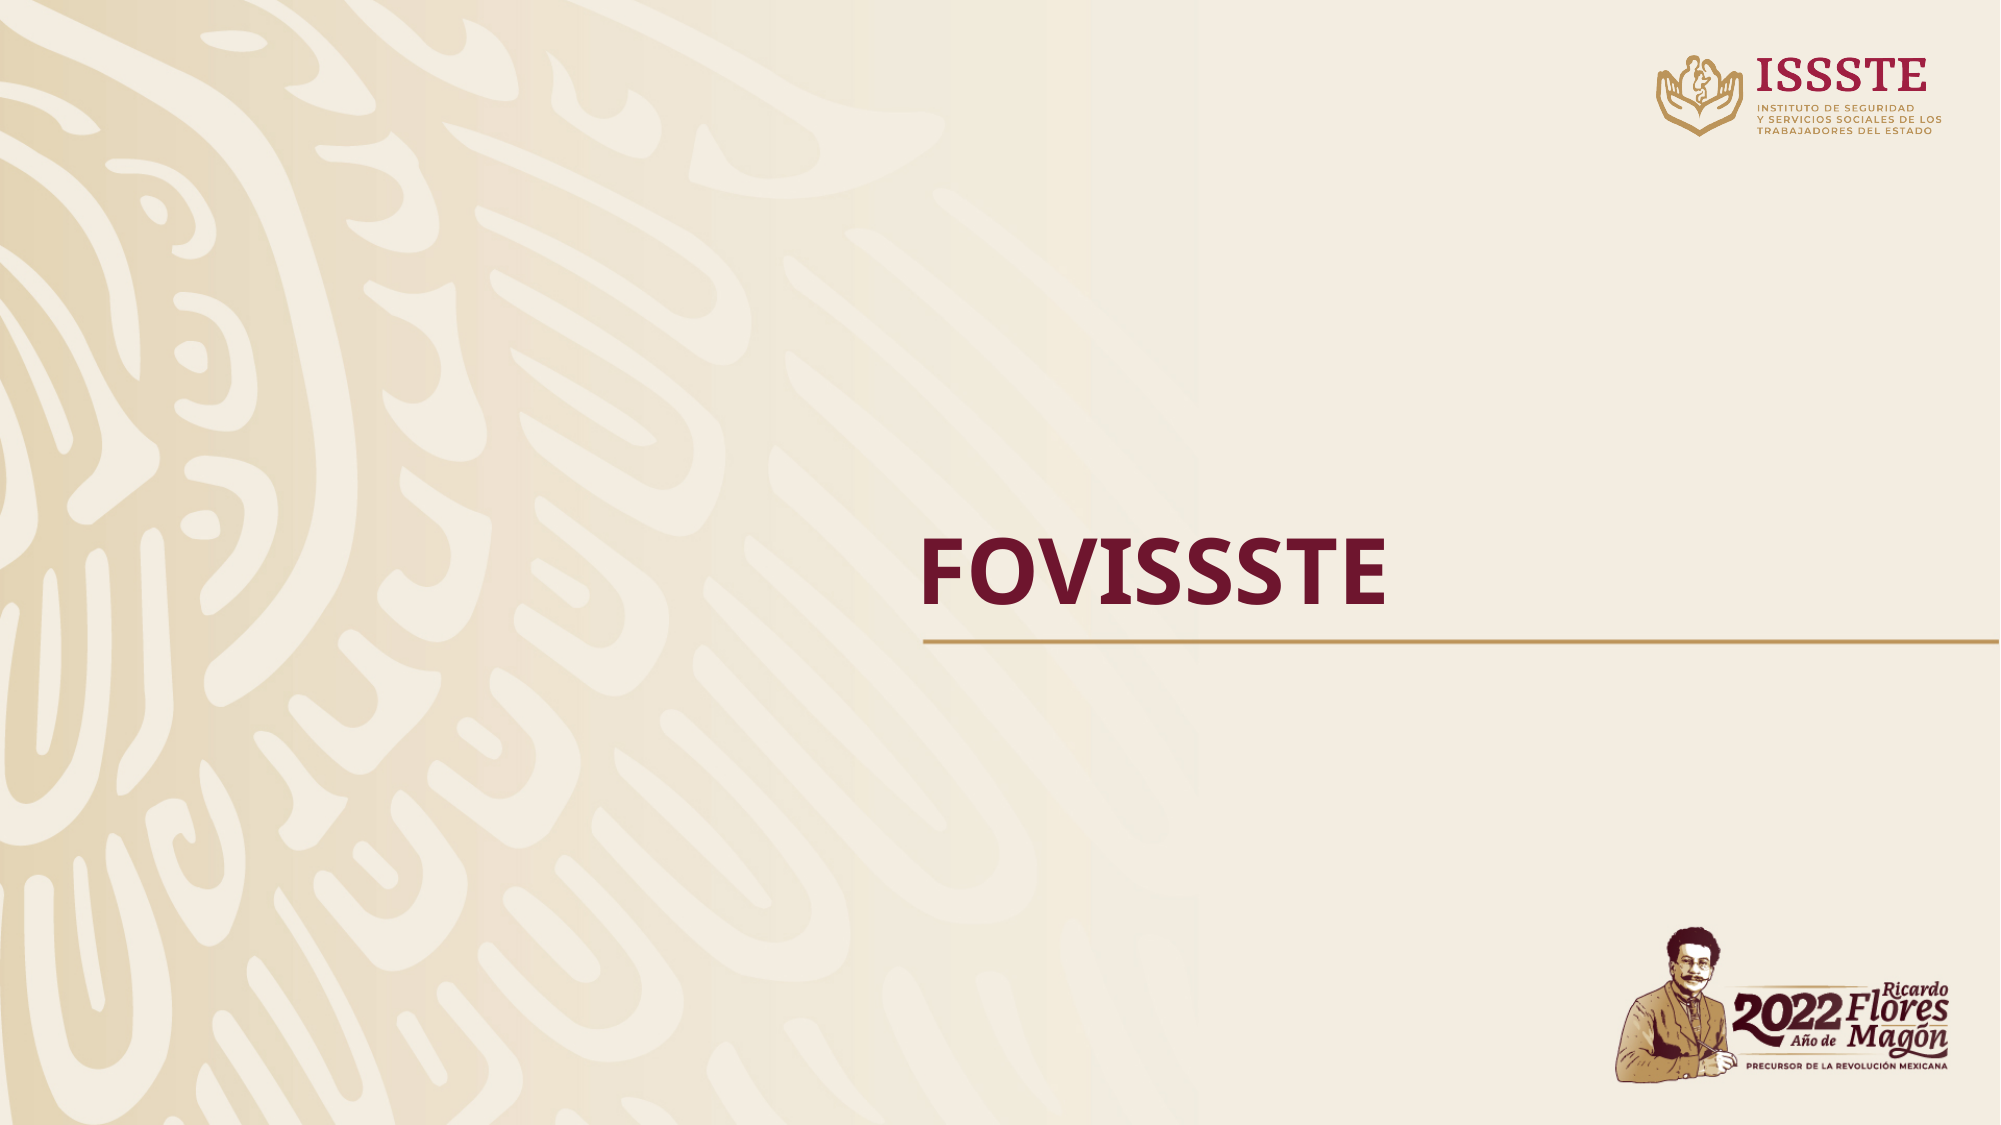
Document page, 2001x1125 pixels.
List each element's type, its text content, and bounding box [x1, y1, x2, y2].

title FOVISSSTE [901, 163, 1840, 632]
picture [0, 0, 2001, 1125]
